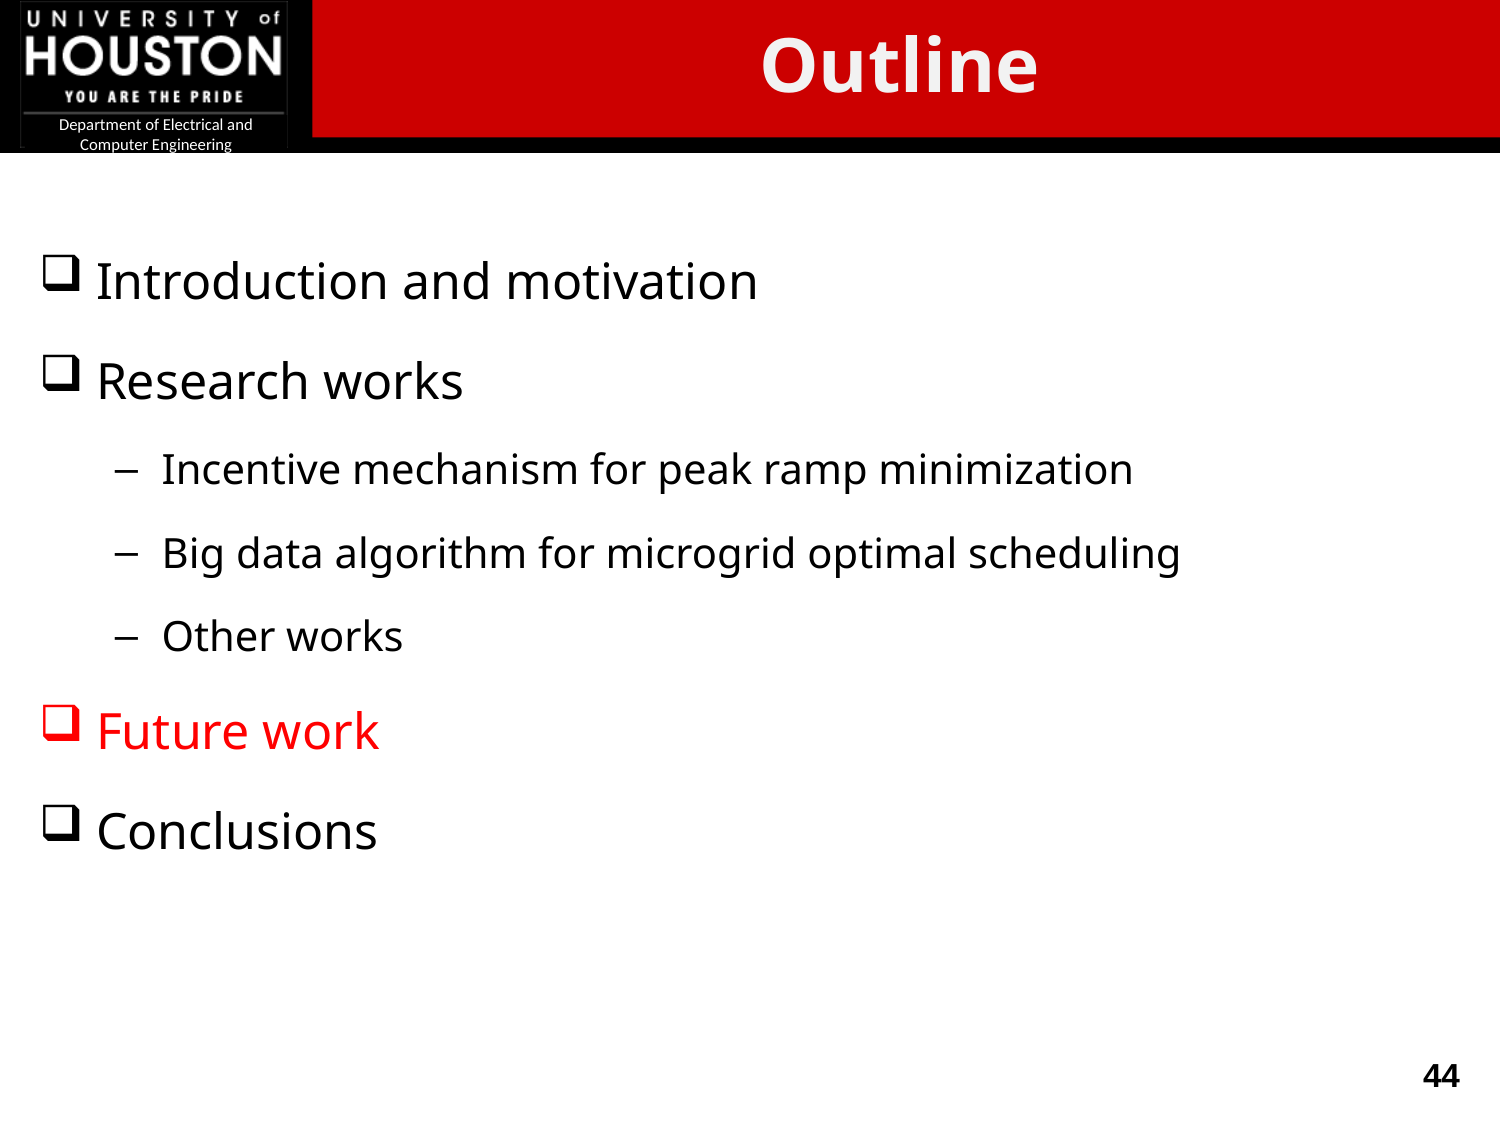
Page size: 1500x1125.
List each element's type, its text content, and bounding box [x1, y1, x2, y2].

list Outline [362, 12, 1438, 113]
list Introduction and motivation Research works Incentive mechanism for peak ramp minimization Big data algorithm for microgrid optimal scheduling Other works Future work Conclusions [24, 212, 1500, 1125]
picture [20, 1, 288, 148]
